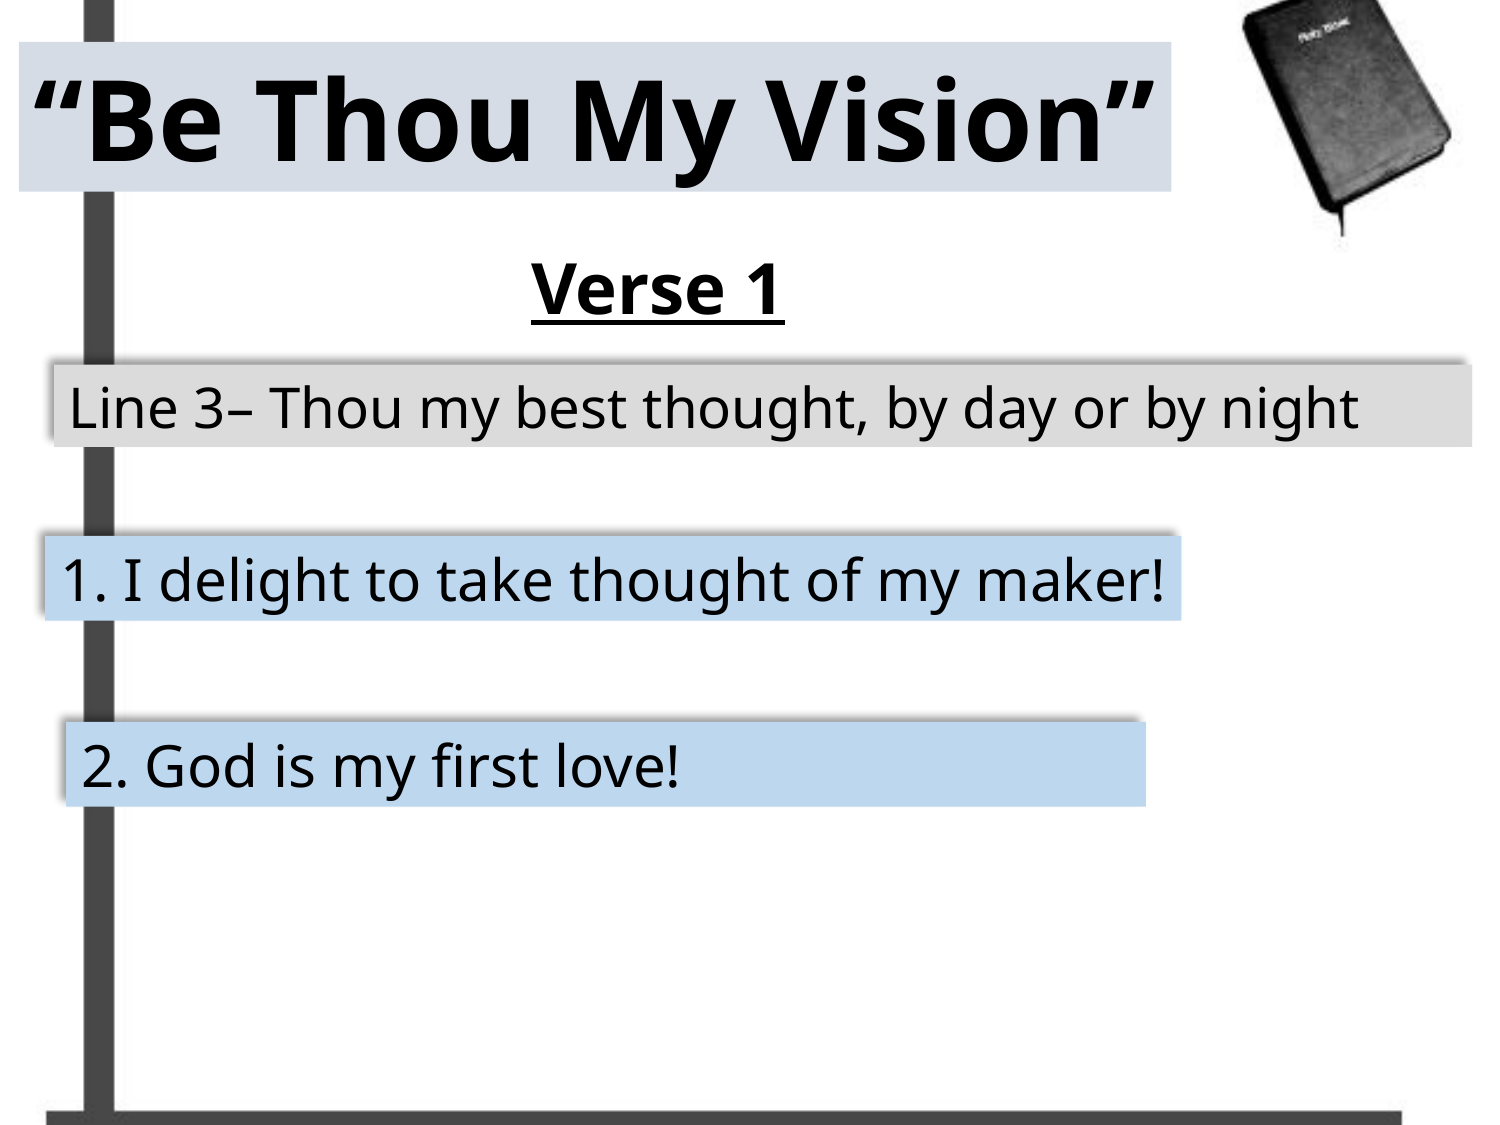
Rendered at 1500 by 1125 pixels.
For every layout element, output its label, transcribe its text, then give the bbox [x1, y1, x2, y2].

text_box 2. God is my first love! [66, 721, 1146, 807]
text_box “Be Thou My Vision” [18, 41, 1172, 192]
text_box 1. I delight to take thought of my maker! [45, 535, 1182, 621]
text_box Line 3– Thou my best thought, by day or by night [54, 364, 1473, 447]
picture [0, 0, 1500, 1125]
text_box Verse 1 [516, 236, 800, 336]
